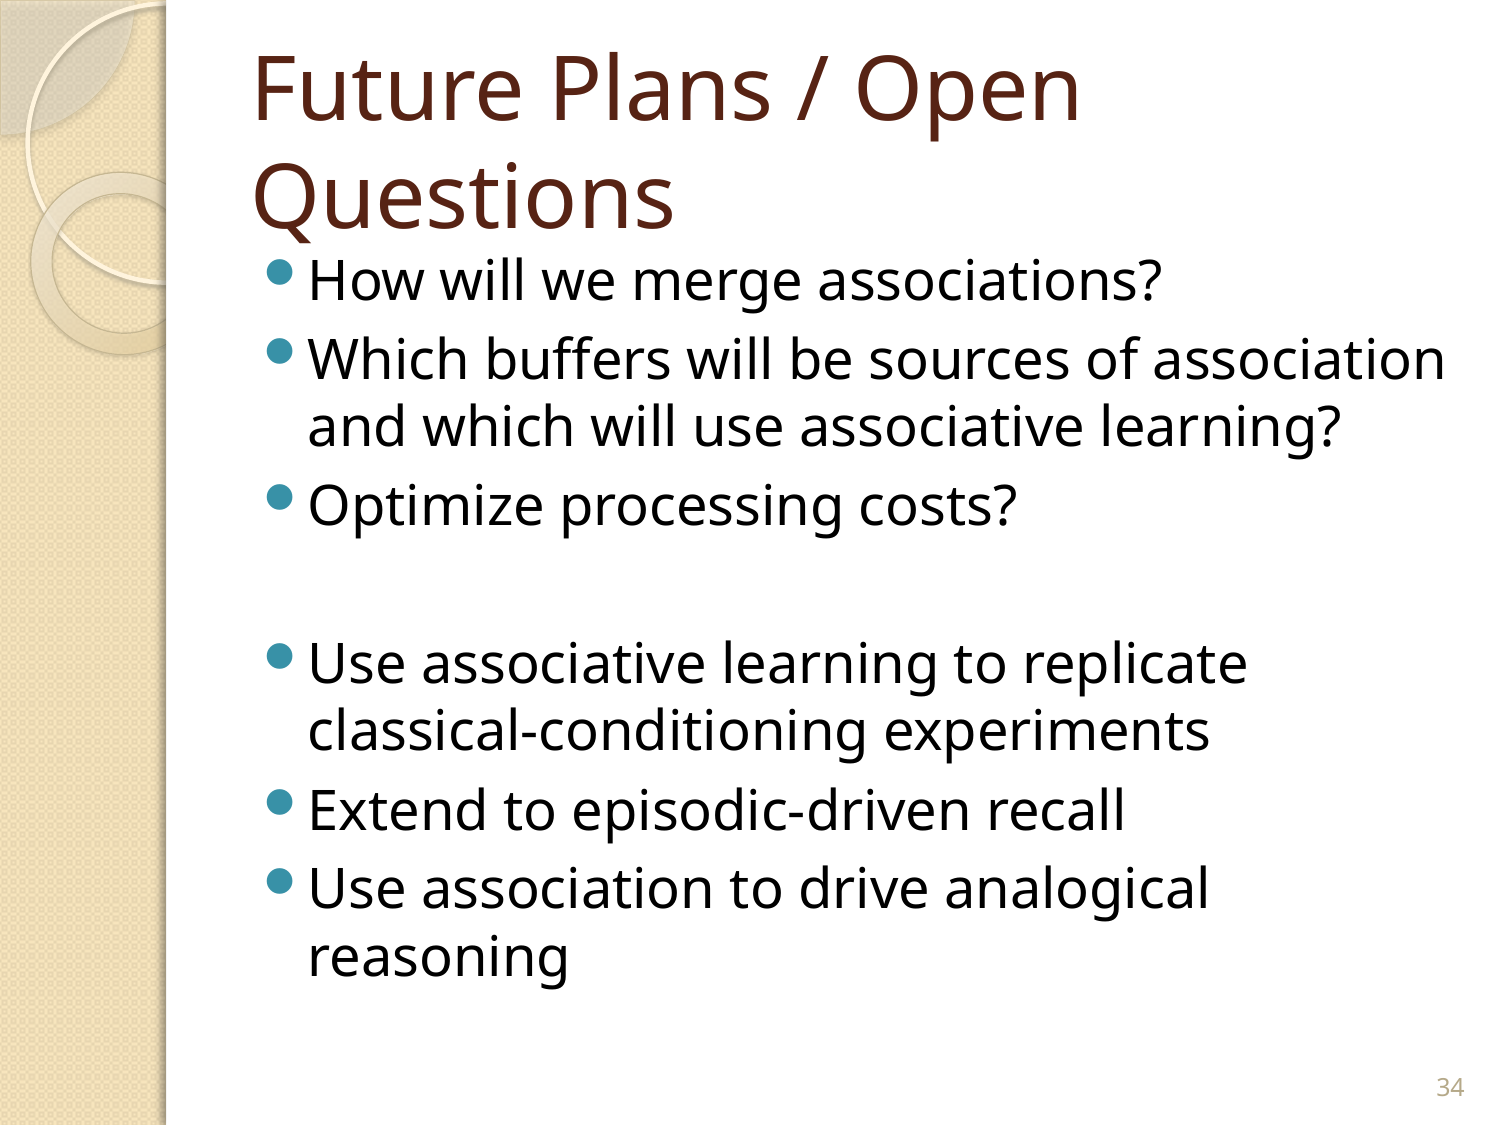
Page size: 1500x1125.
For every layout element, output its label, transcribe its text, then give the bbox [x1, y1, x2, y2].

title Future Plans / Open Questions [235, 45, 1466, 233]
list How will we merge associations? Which buffers will be sources of association and which will use associative learning? Optimize processing costs? Use associative learning to replicate classical-conditioning experiments Extend to episodic-driven recall Use association to drive analogical reasoning [235, 237, 1466, 1025]
slide_number 34 [1413, 1034, 1488, 1113]
